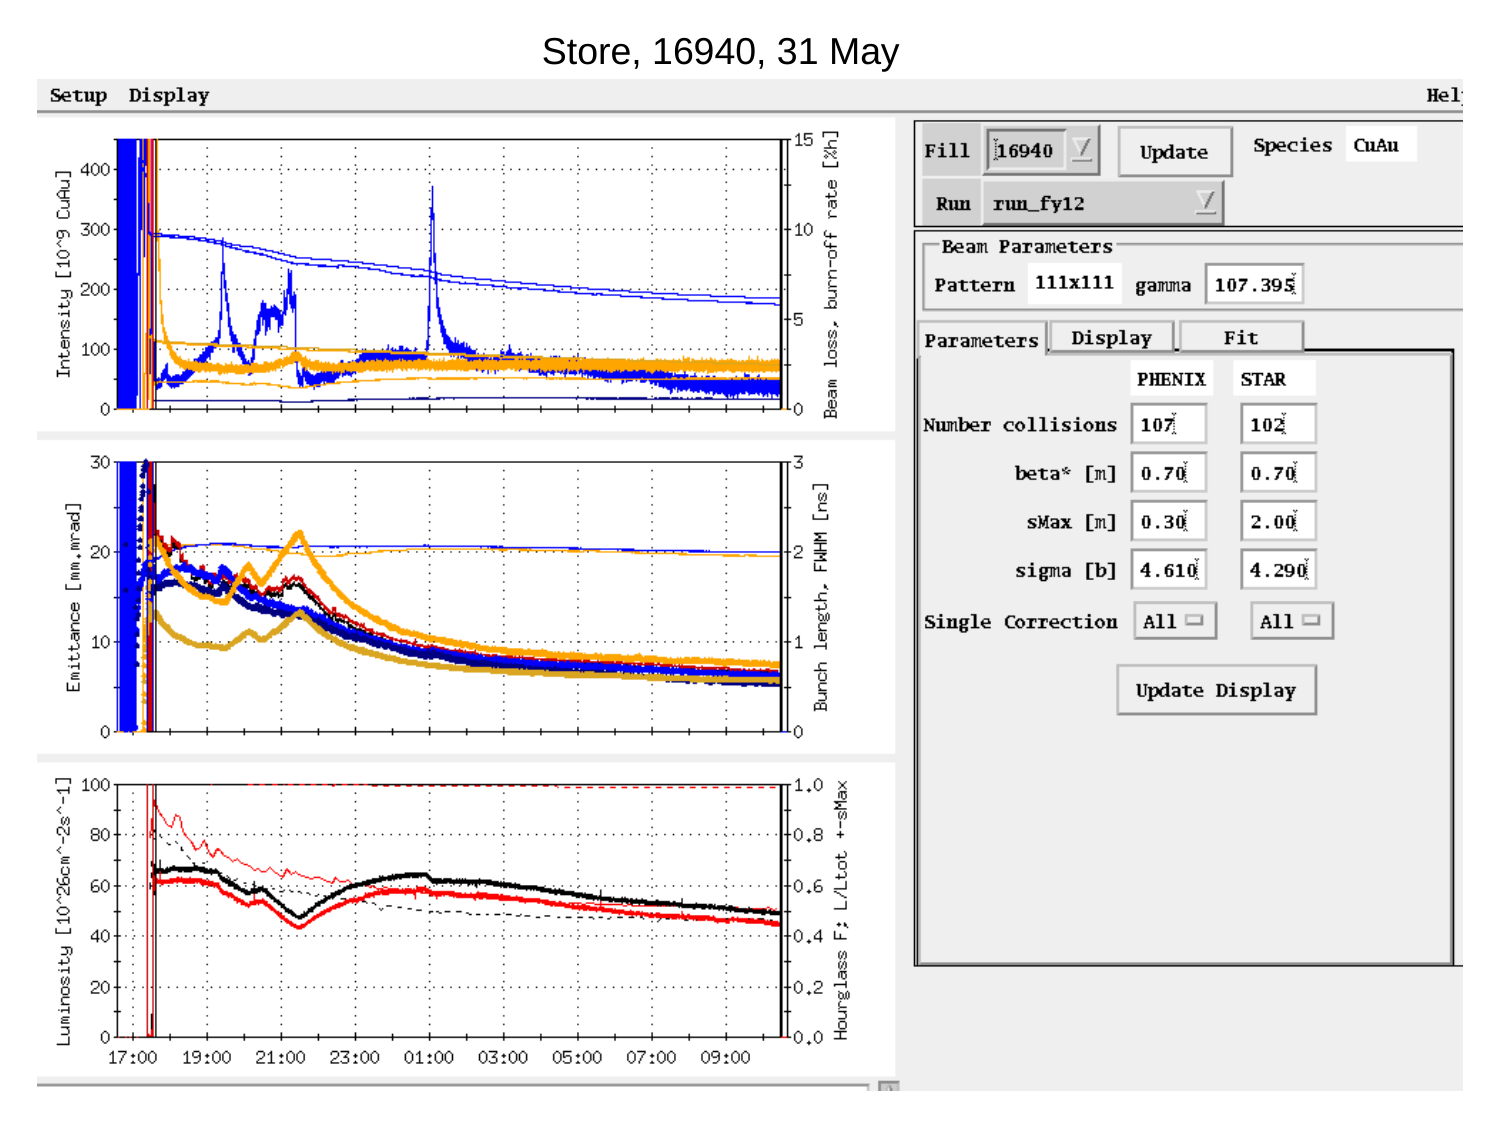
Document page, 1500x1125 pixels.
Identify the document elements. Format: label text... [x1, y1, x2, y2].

picture [37, 79, 1463, 1091]
text_box Store, 16940, 31 May [527, 19, 915, 78]
